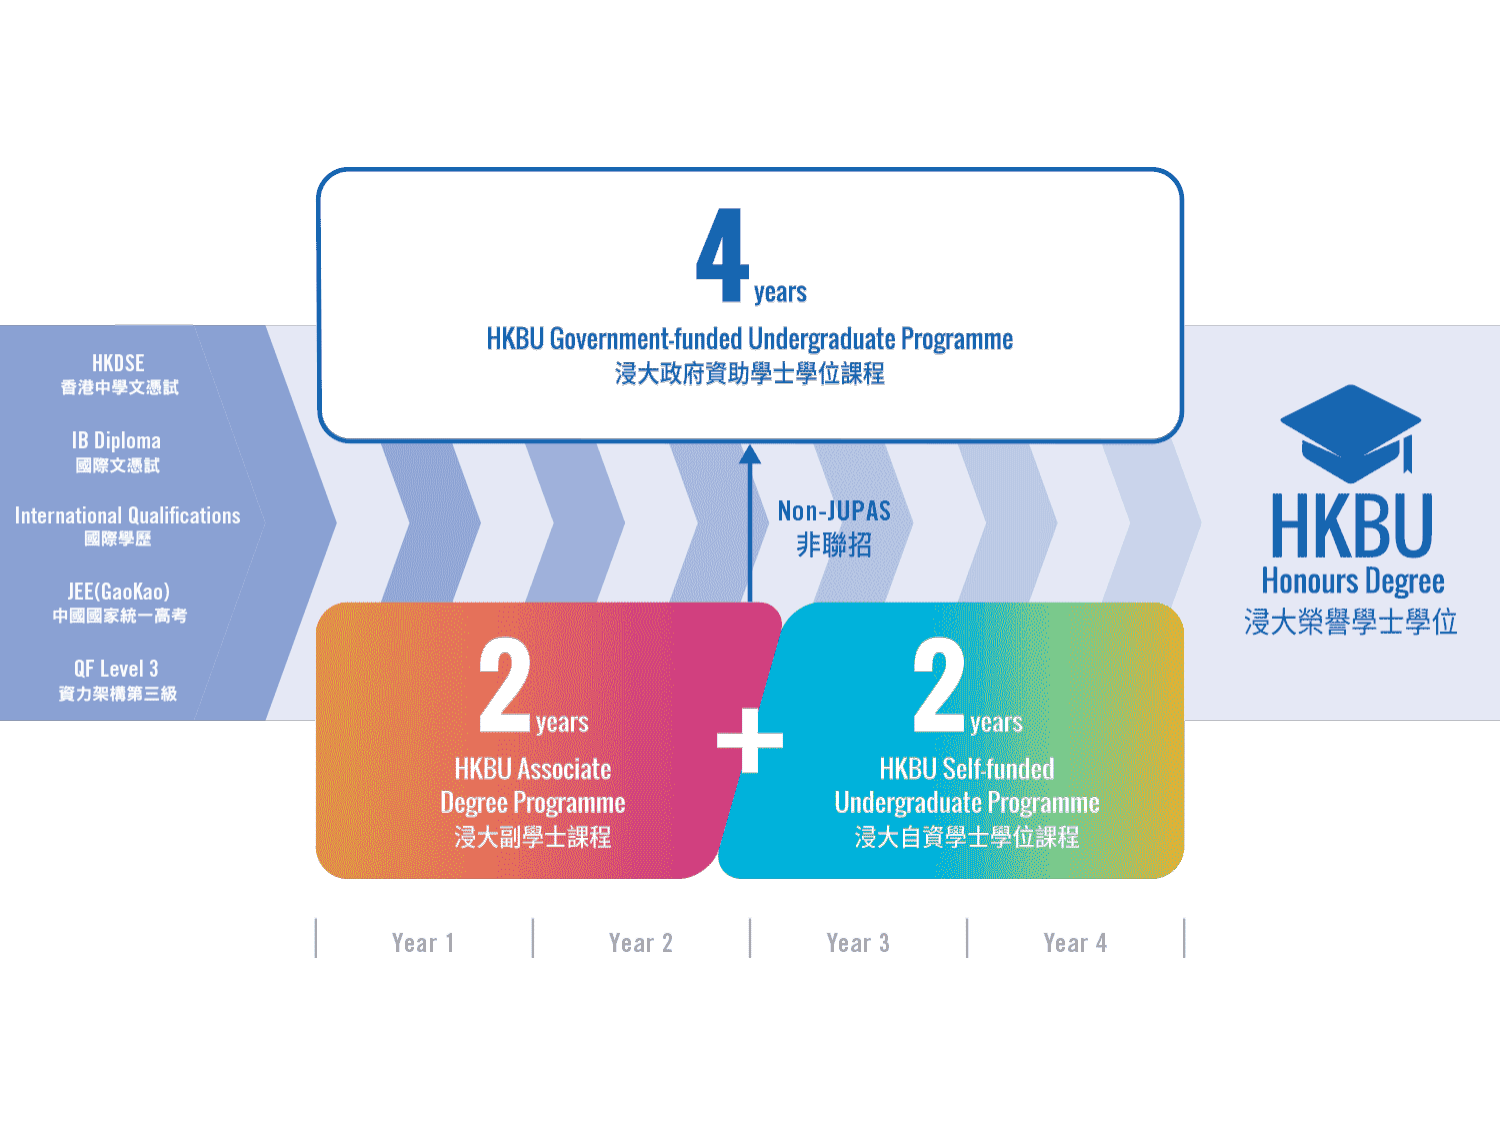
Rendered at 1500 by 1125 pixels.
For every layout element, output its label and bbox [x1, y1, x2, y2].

picture [0, 167, 1500, 958]
